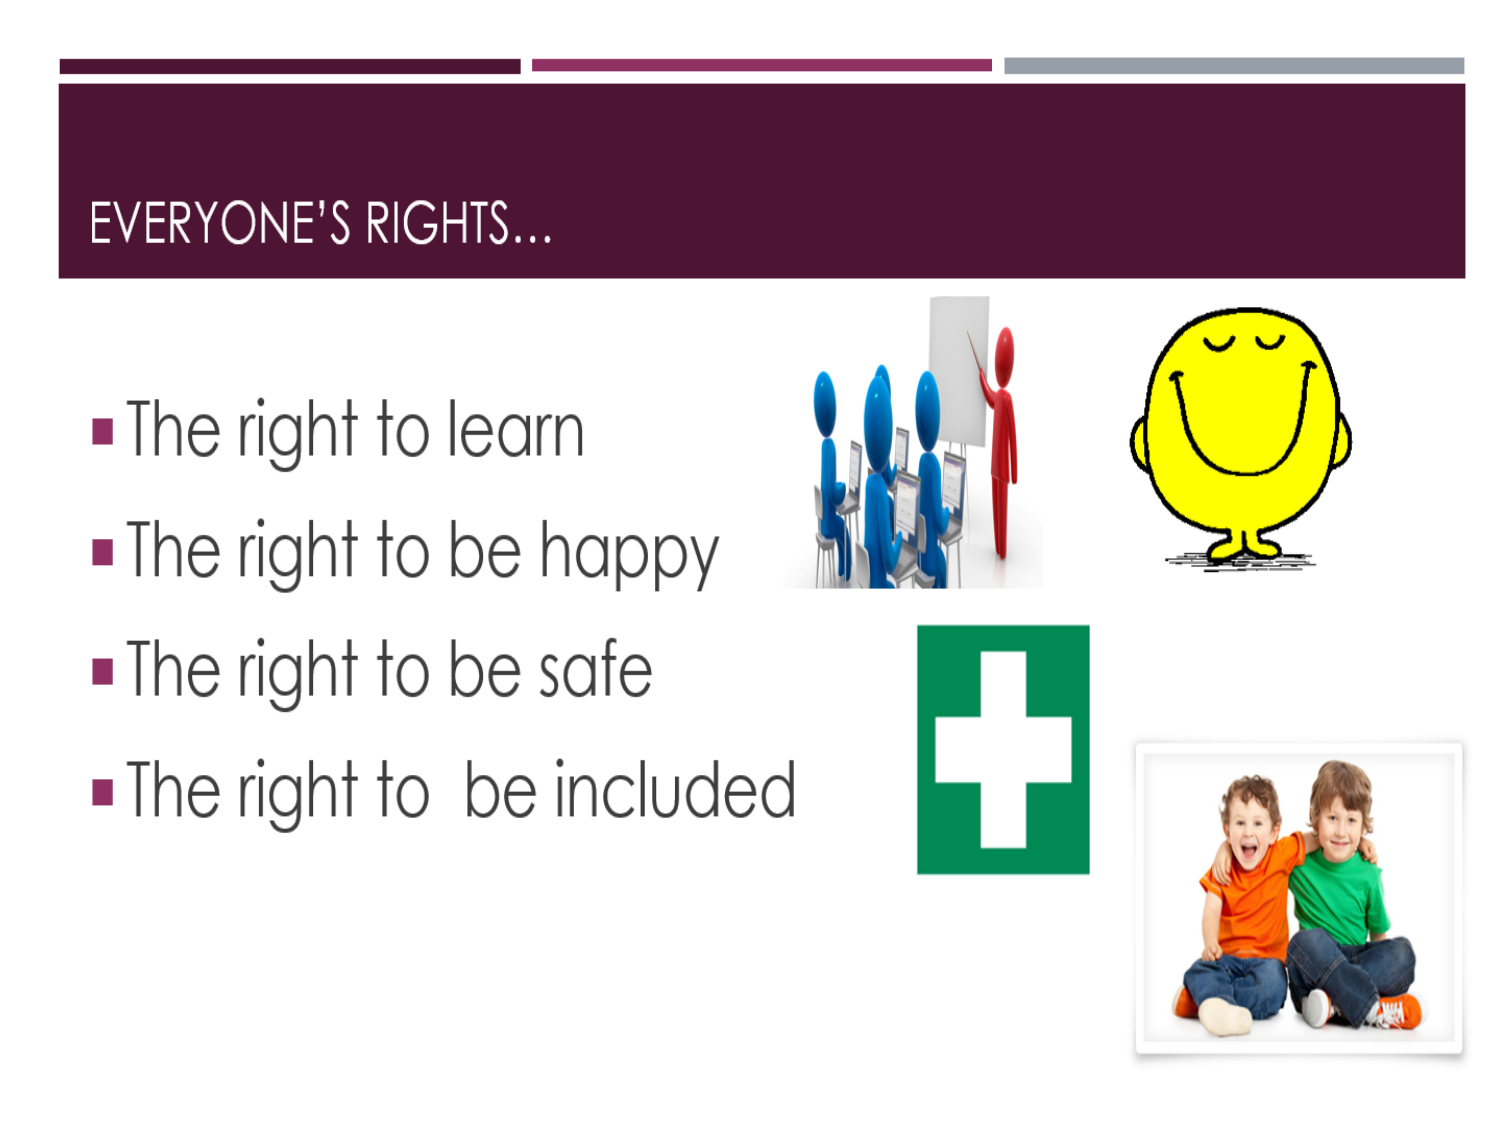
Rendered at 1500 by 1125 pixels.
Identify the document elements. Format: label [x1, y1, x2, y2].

list [17, 7, 1500, 1081]
